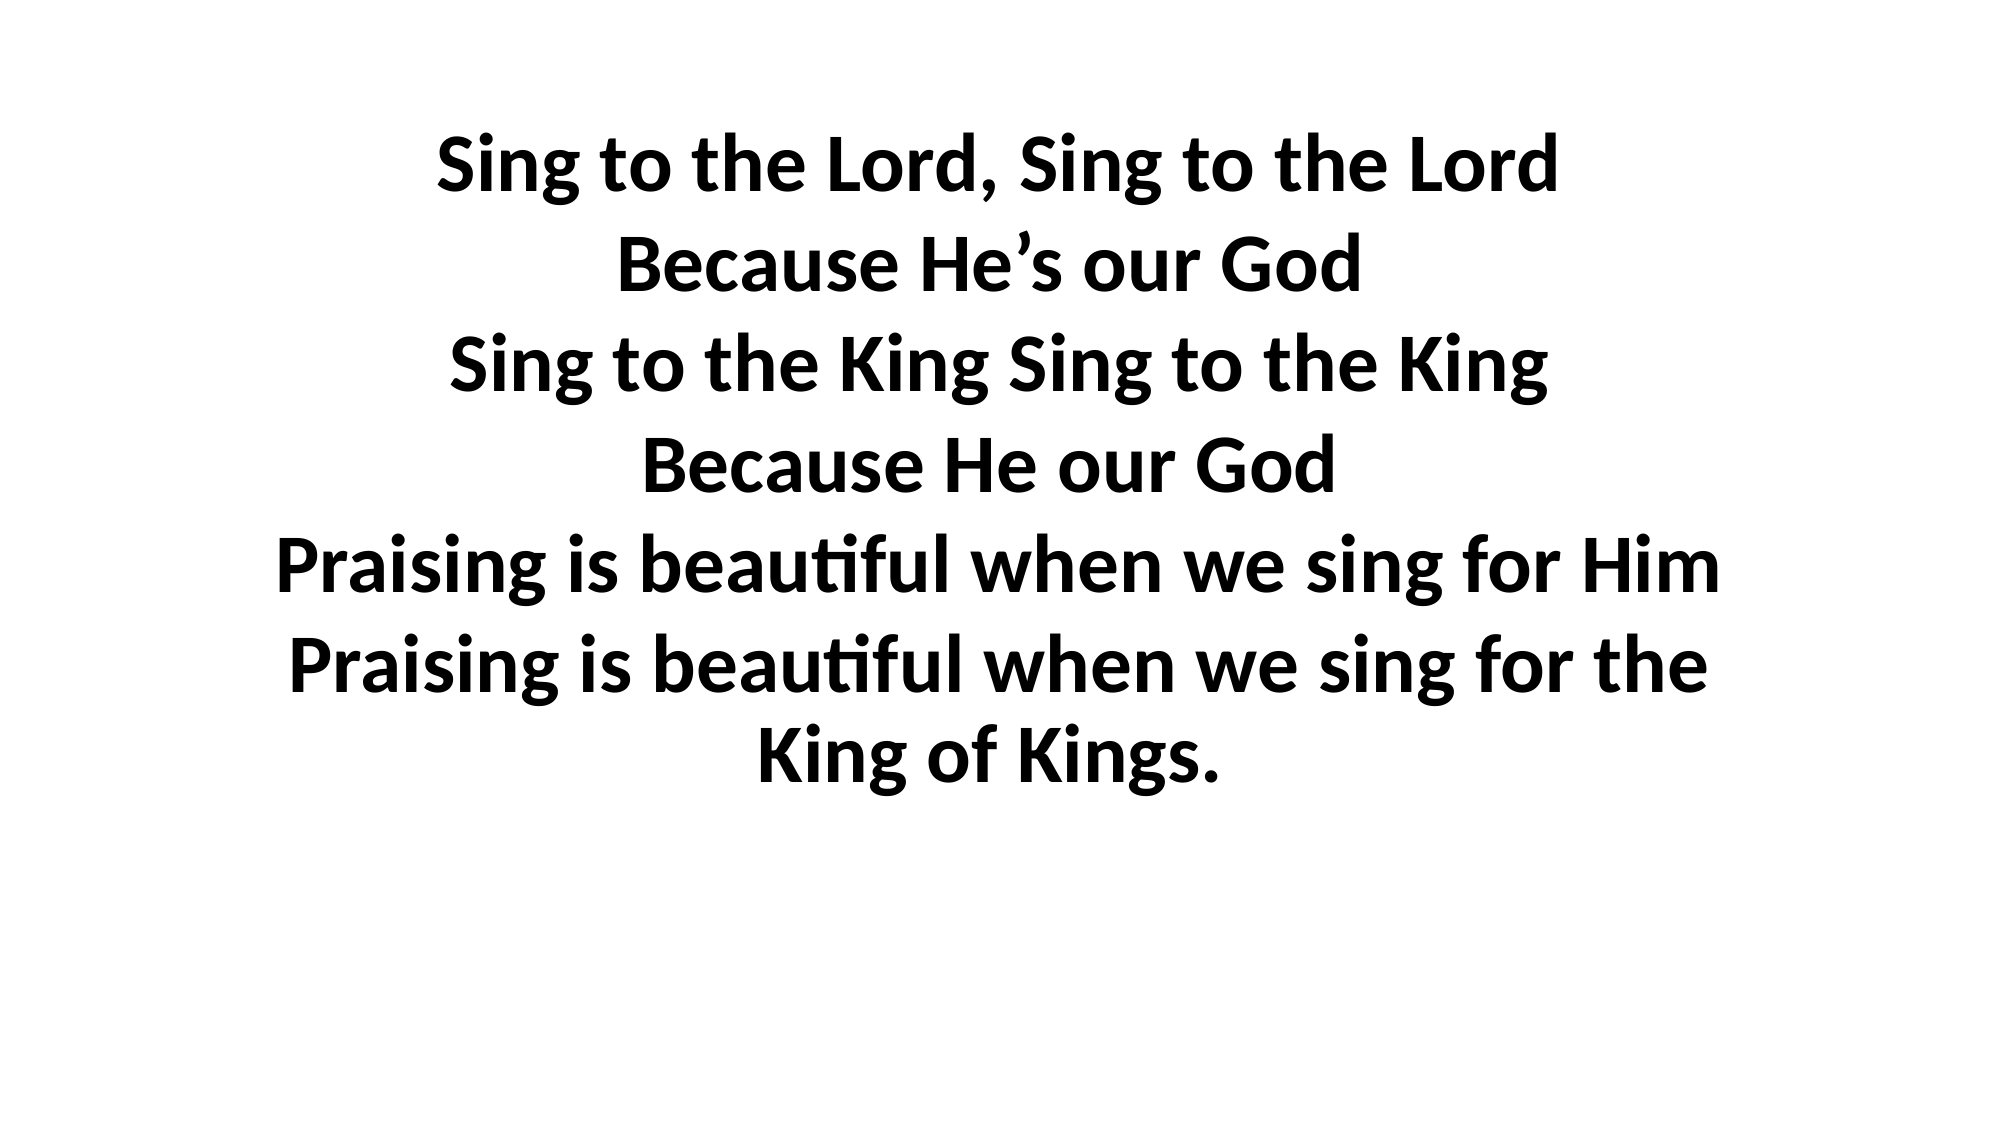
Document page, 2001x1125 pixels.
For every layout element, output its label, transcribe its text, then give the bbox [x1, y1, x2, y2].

subtitle Sing to the Lord, Sing to the Lord Because He’s our God Sing to the King Sing to the King Because He our God Praising is beautiful when we sing for Him Praising is beautiful when we sing for the King of Kings. [249, 111, 1750, 943]
